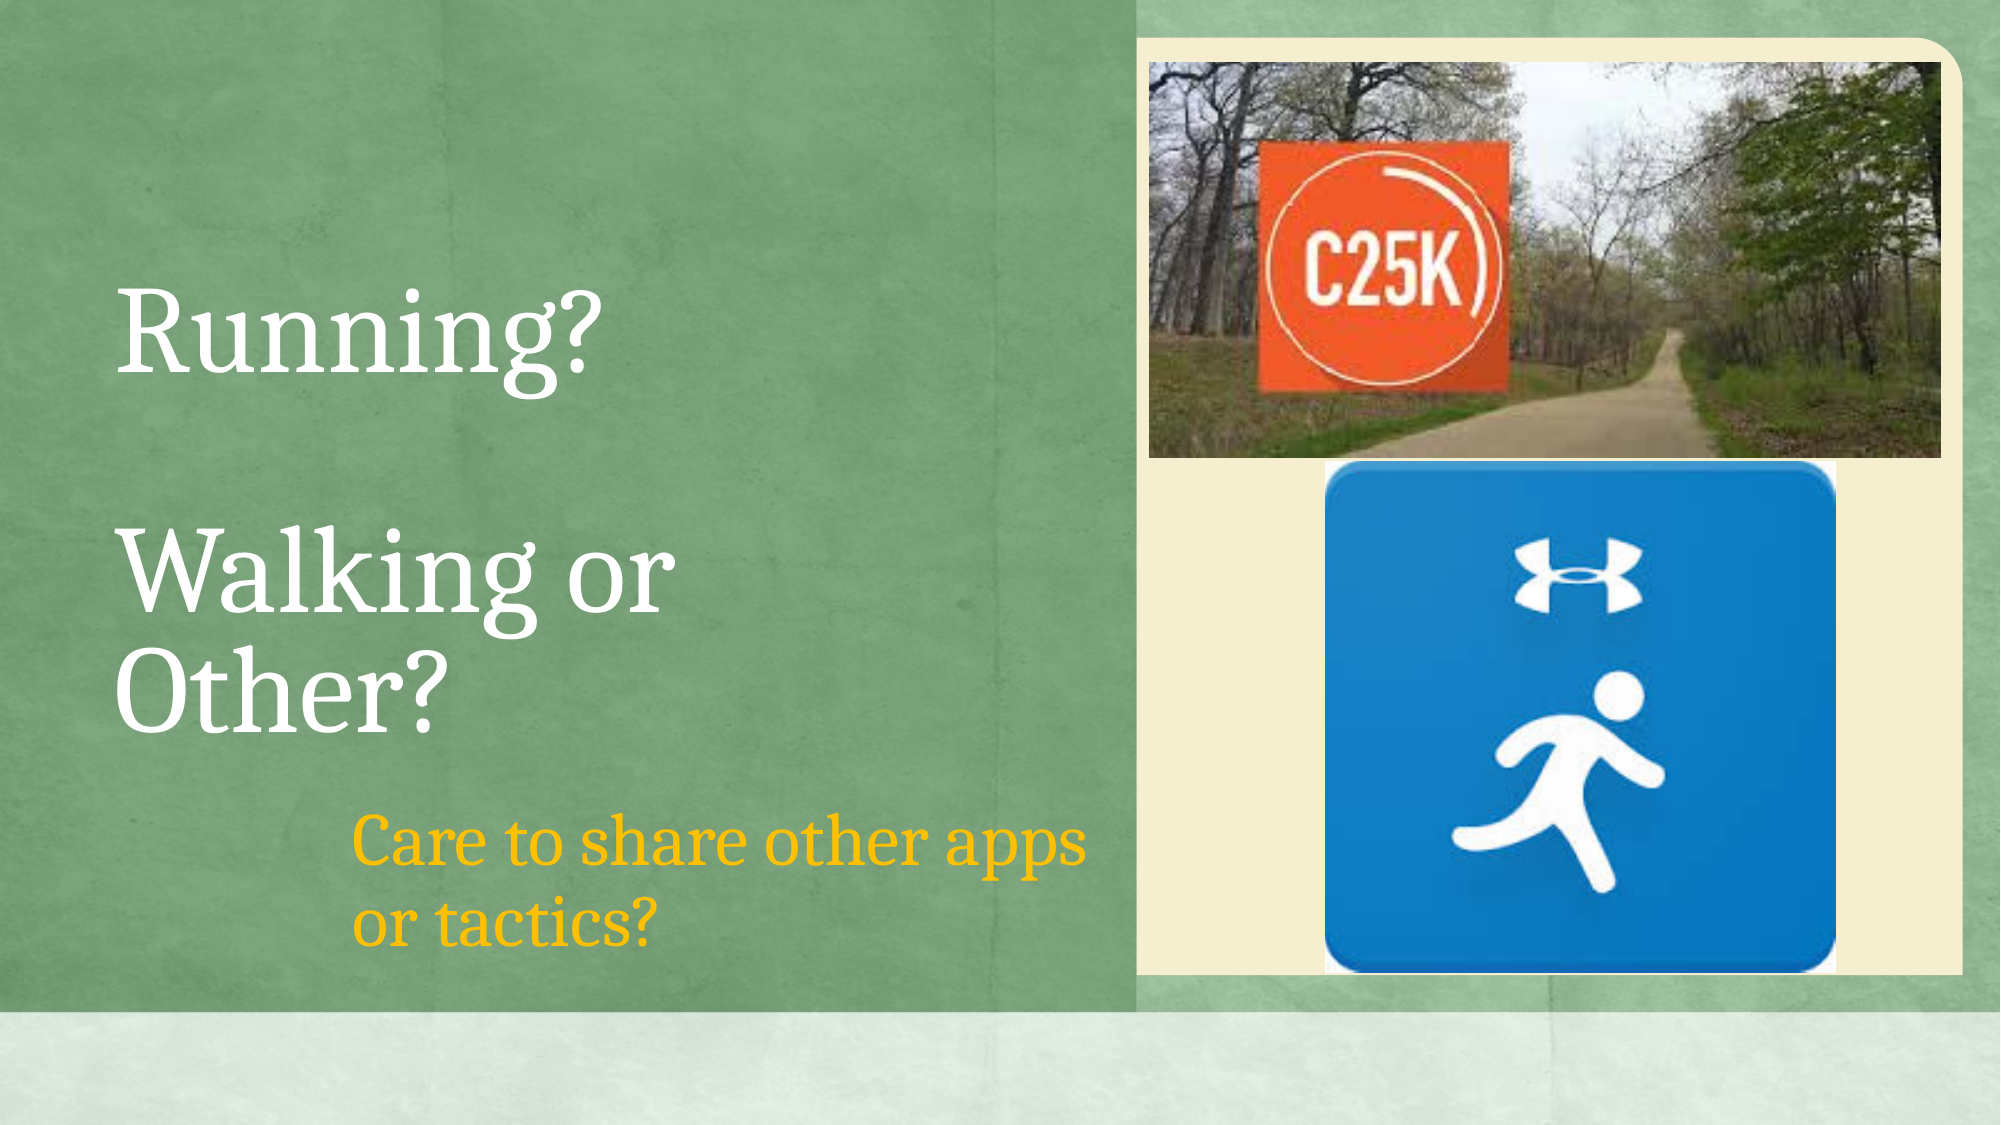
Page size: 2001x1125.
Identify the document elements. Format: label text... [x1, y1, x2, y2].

picture [1324, 461, 1837, 973]
text_box Care to share other apps or tactics? [337, 793, 1113, 971]
title Running? Walking or Other? [99, 151, 1050, 764]
picture [1149, 61, 1942, 459]
